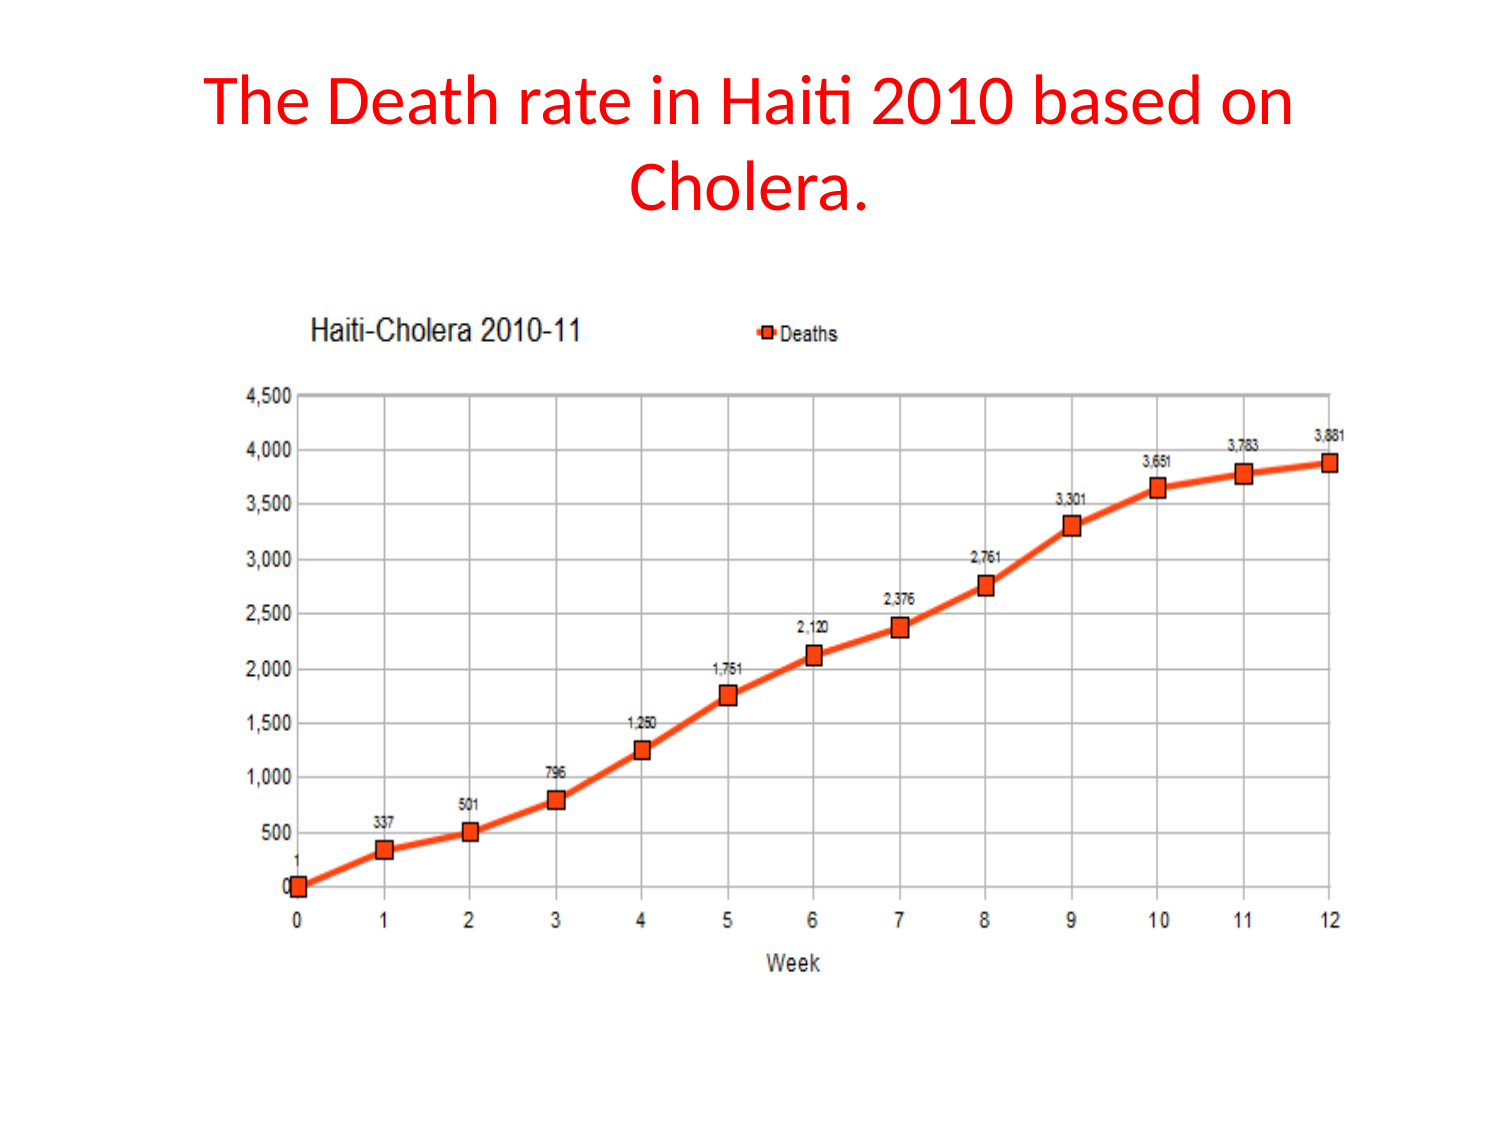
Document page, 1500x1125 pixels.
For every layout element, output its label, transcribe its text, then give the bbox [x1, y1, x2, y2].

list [207, 290, 1389, 1012]
title The Death rate in Haiti 2010 based on Cholera. [75, 45, 1425, 233]
